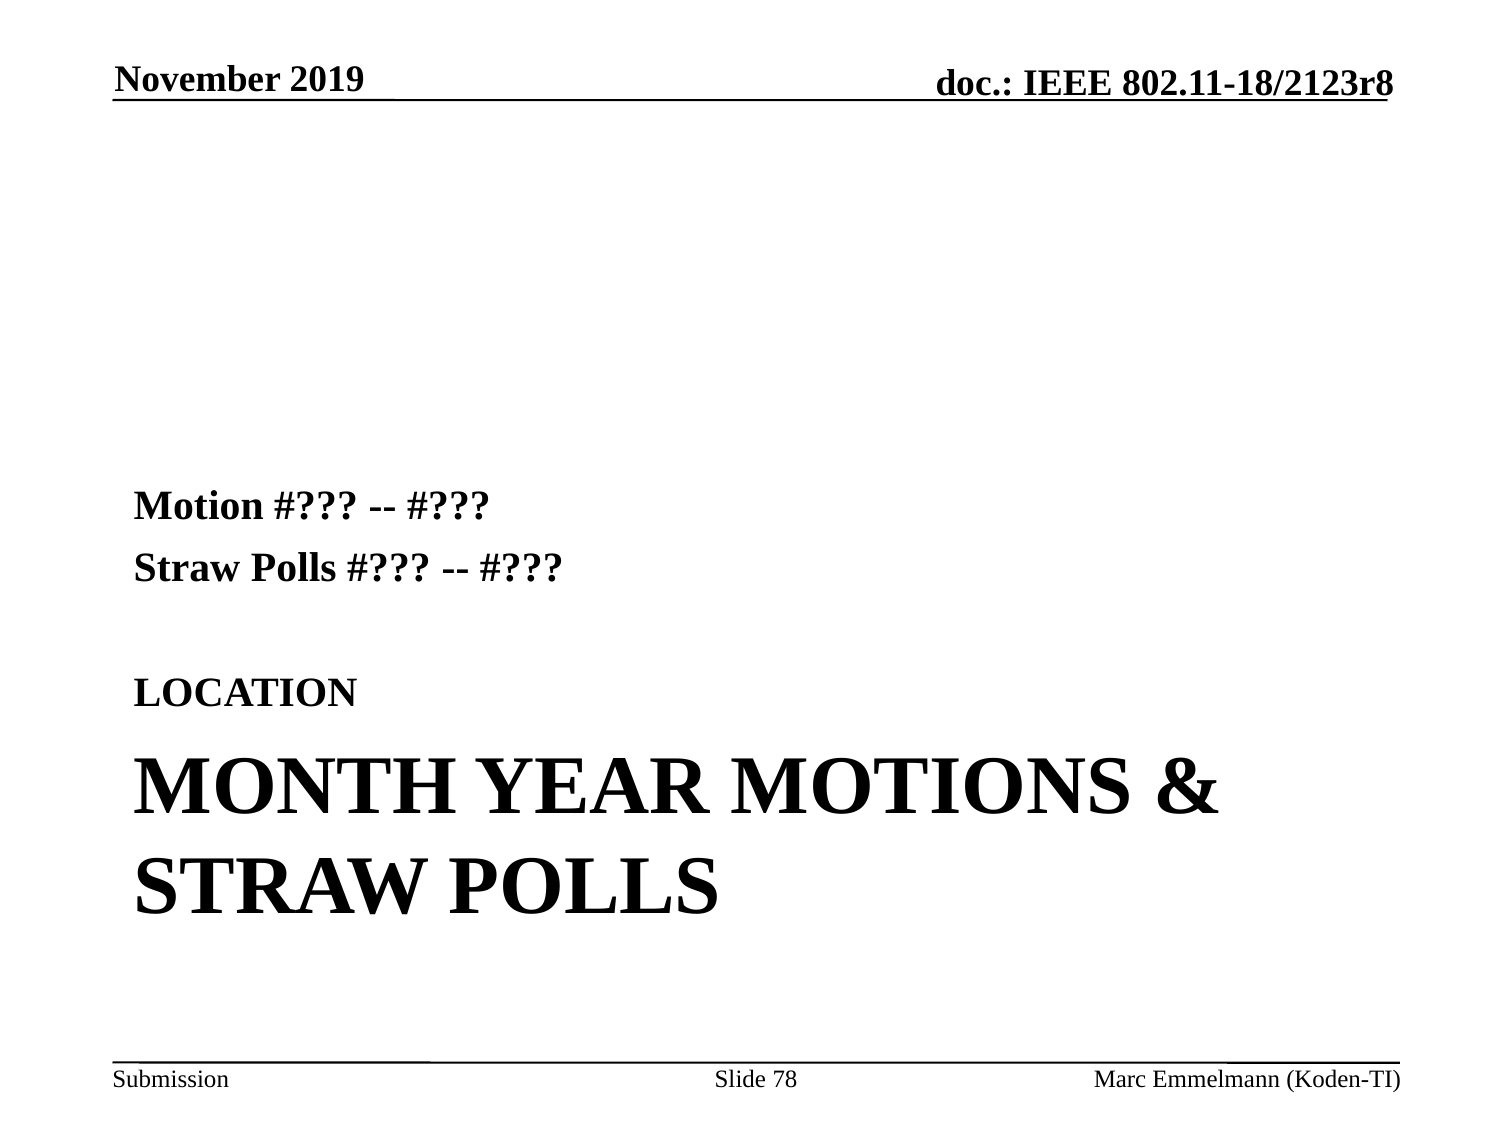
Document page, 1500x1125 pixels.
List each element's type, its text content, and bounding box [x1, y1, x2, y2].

title Month YEAR Motions & Straw Polls [118, 724, 1394, 947]
slide_number Slide 78 [712, 1061, 800, 1123]
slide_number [114, 54, 423, 100]
footer Marc Emmelmann (Koden-TI) [878, 1061, 1402, 1093]
list Motion #??? -- #??? Straw Polls #??? -- #??? LOCATION [118, 476, 1394, 724]
